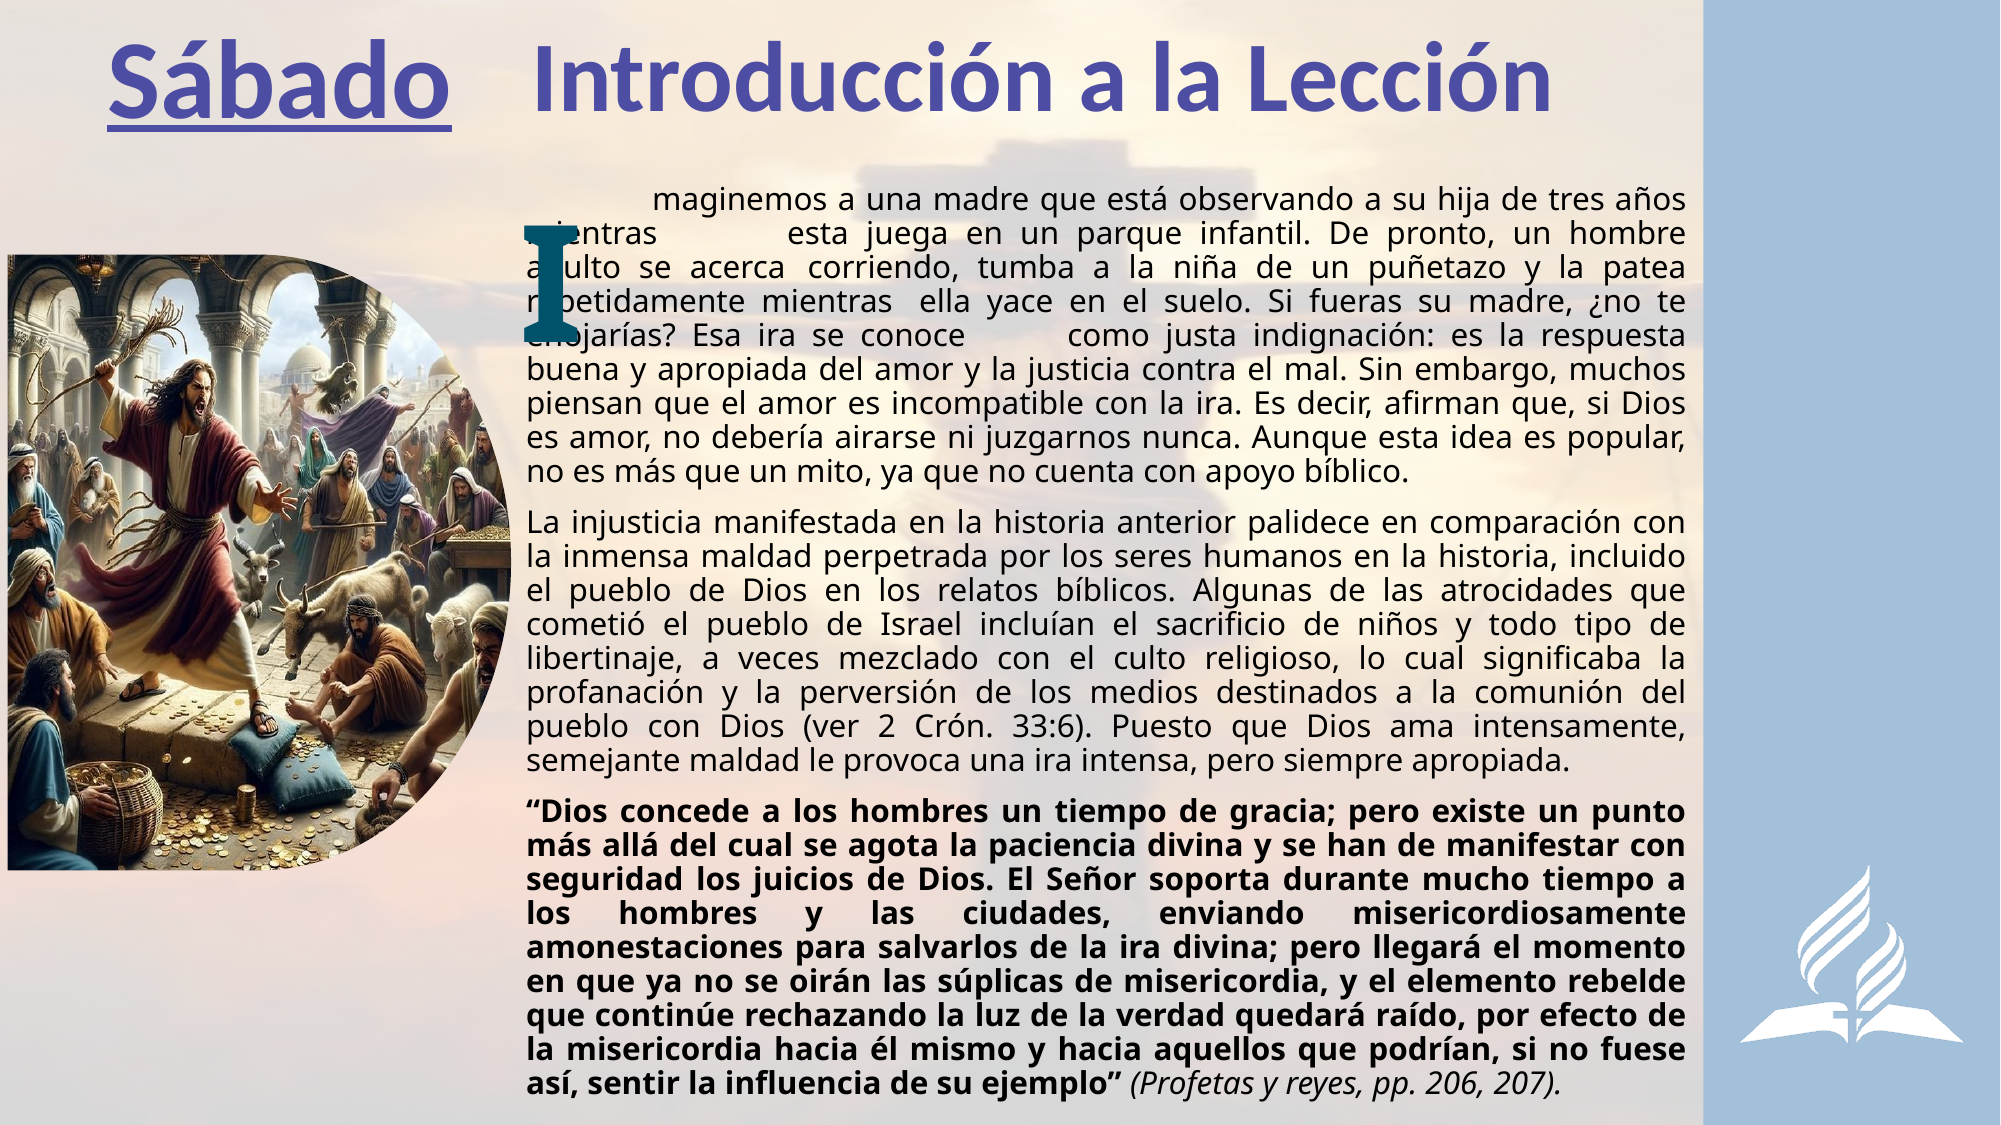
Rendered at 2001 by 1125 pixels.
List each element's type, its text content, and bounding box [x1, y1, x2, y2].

text_box Introducción a la Lección [516, 4, 1571, 140]
text_box I [505, 171, 644, 384]
picture [1706, 834, 2000, 1095]
text_box Sábado [92, 0, 468, 149]
text_box [6, 253, 513, 872]
list maginemos a una madre que está observando a su hija de tres años mientras esta juega en un parque infantil. De pronto, un hombre adulto se acerca corriendo, tumba a la niña de un puñetazo y la patea repetidamente mientras ella yace en el suelo. Si fueras su madre, ¿no te enojarías? Esa ira se conoce como justa indignación: es la respuesta buena y apropiada del amor y la justicia contra el mal. Sin embargo, muchos piensan que el amor es incompatible con la ira. Es decir, afirman que, si Dios es amor, no debería airarse ni juzgarnos nunca. Aunque esta idea es popular, no es más que un mito, ya que no cuenta con apoyo bíblico. La injusticia manifestada en la historia anterior palidece en comparación con la inmensa maldad perpetrada por los seres humanos en la historia, incluido el pueblo de Dios en los relatos bíblicos. Algunas de las atrocidades que cometió el pueblo de Israel incluían el sacrificio de niños y todo tipo de libertinaje, a veces mezclado con el culto religioso, lo cual significaba la profanación y la perversión de los medios destinados a la comunión del pueblo con Dios (ver 2 Crón. 33:6). Puesto que Dios ama intensamente, semejante maldad le provoca una ira intensa, pero siempre apropiada. “Dios concede a los hombres un tiempo de gracia; pero existe un punto más allá del cual se agota la paciencia divina y se han de manifestar con seguridad los juicios de Dios. El Señor soporta durante mucho tiempo a los hombres y las ciudades, enviando misericordiosamente amonestaciones para salvarlos de la ira divina; pero llegará el momento en que ya no se oirán las súplicas de misericordia, y el elemento rebelde que continúe rechazando la luz de la verdad quedará raído, por efecto de la misericordia hacia él mismo y hacia aquellos que podrían, si no fuese así, sentir la influencia de su ejemplo” (Profetas y reyes, pp. 206, 207). [511, 175, 1702, 1121]
